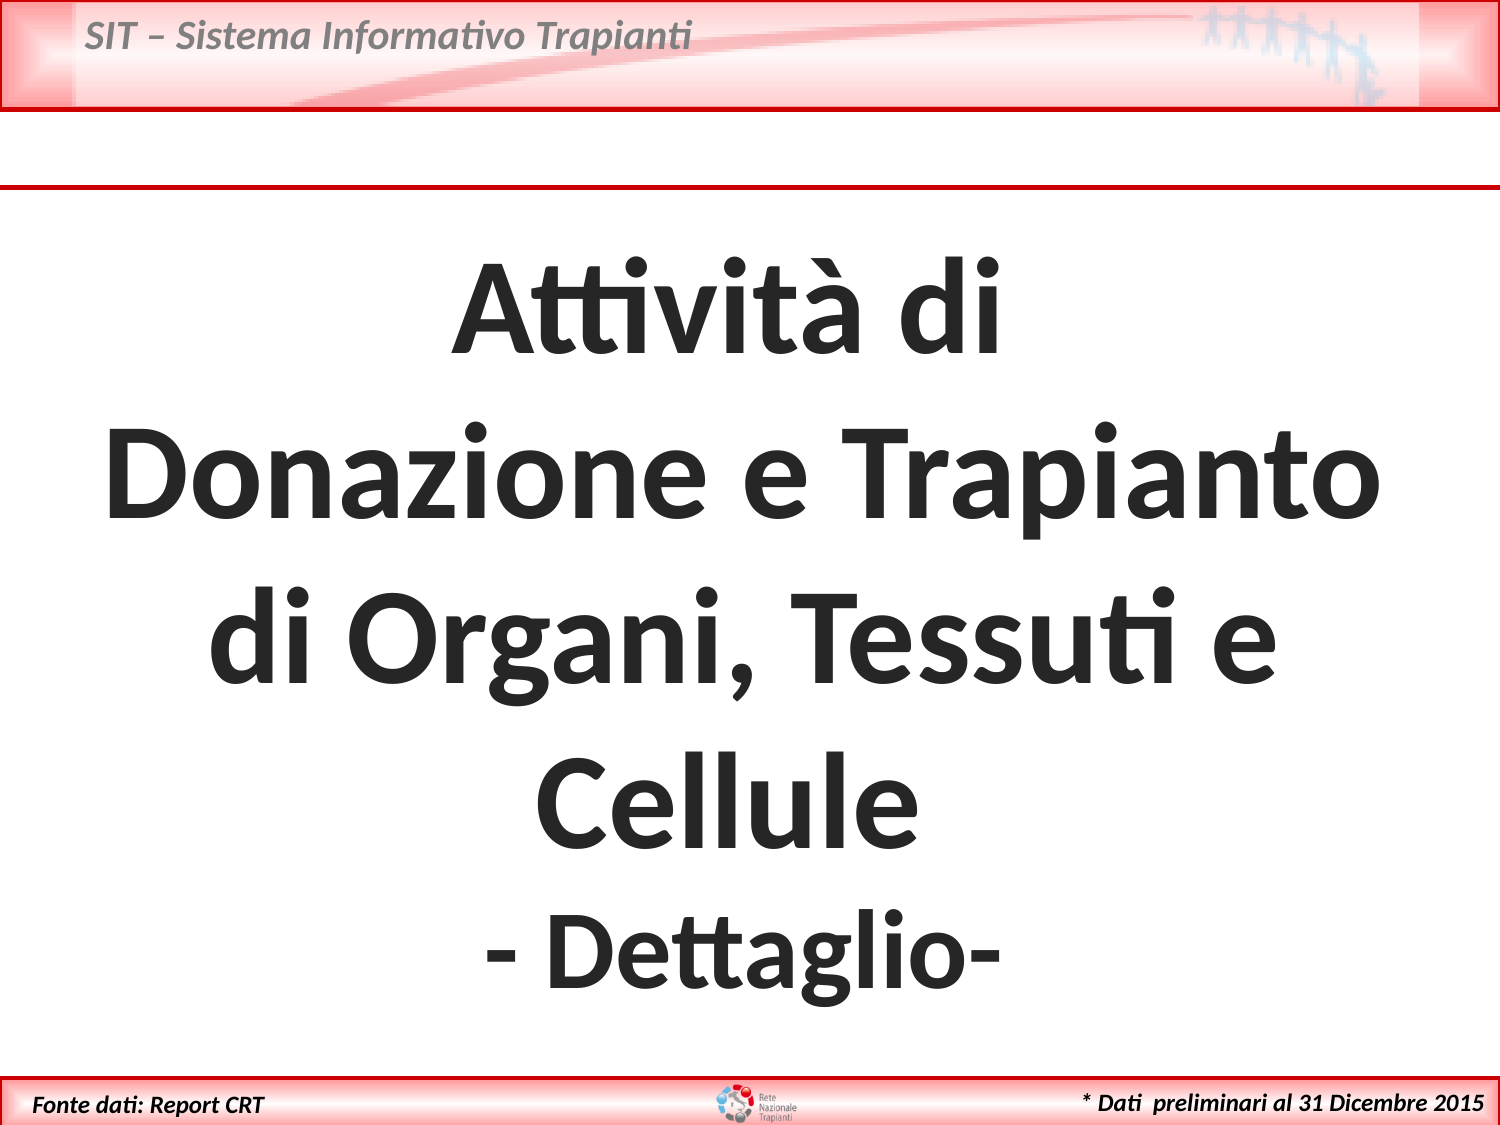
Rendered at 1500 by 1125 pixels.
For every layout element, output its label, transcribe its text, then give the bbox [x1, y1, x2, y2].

text_box Attività di Donazione e Trapianto di Organi, Tessuti e Cellule - Dettaglio- [81, 98, 1407, 1125]
